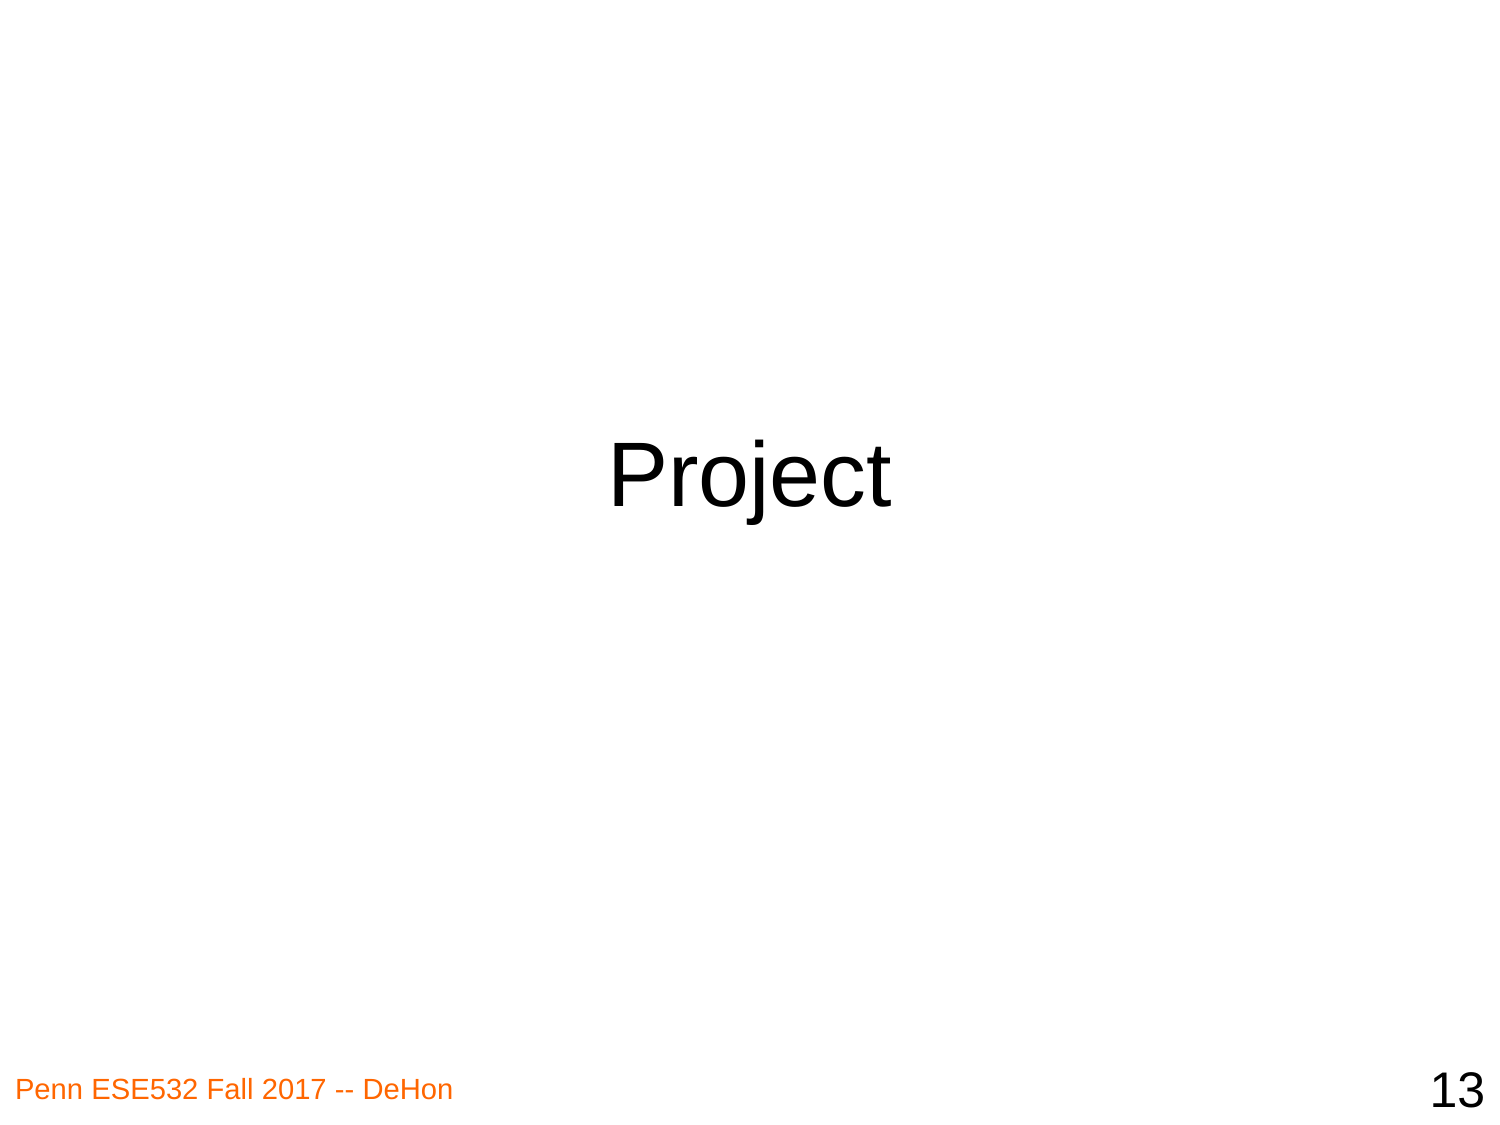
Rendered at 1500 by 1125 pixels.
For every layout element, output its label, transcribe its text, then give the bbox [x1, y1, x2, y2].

title Project [112, 349, 1388, 591]
slide_number Penn ESE532 Fall 2017 -- DeHon [0, 1062, 576, 1125]
slide_number 13 [1187, 1049, 1500, 1125]
